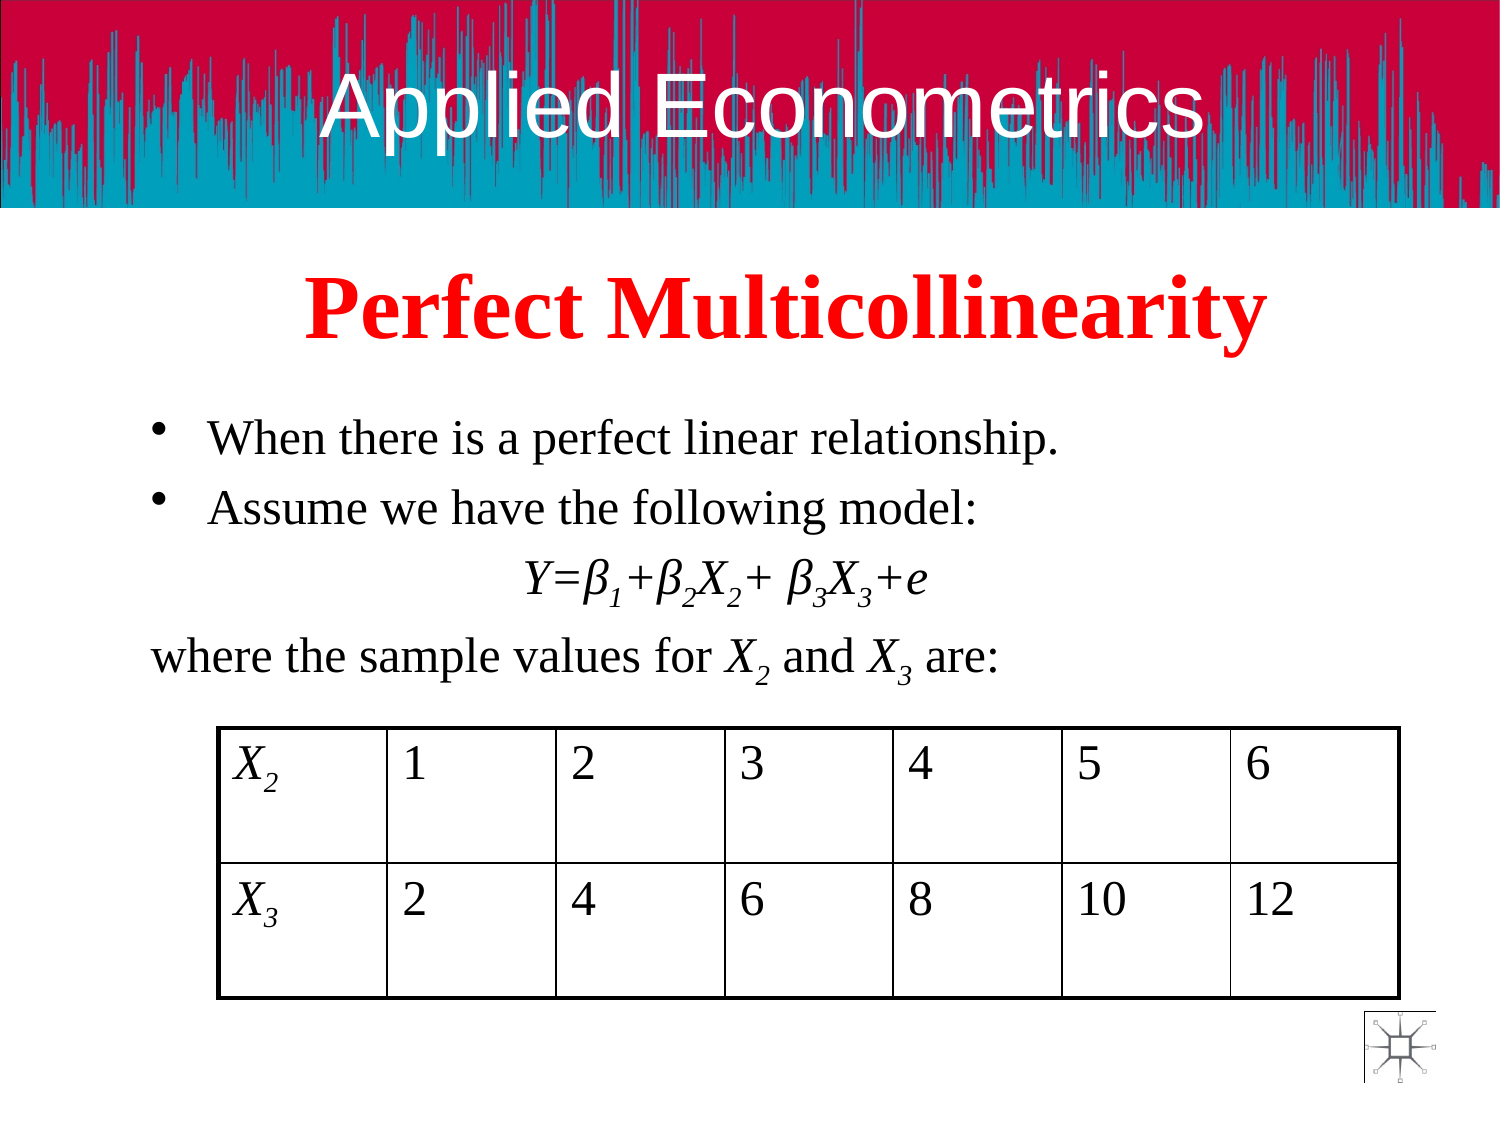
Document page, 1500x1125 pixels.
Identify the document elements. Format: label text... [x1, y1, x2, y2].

table_cell 10 [1063, 864, 1230, 996]
table_cell X3 [221, 864, 386, 996]
table_header 1 [388, 730, 555, 862]
table_header 3 [726, 730, 892, 862]
picture [0, 0, 1500, 208]
table_cell 2 [388, 864, 555, 996]
table_cell 6 [726, 864, 892, 996]
table_header 2 [557, 730, 724, 862]
table_cell 4 [557, 864, 724, 996]
table_header 4 [894, 730, 1061, 862]
table_header 6 [1231, 730, 1397, 862]
table_header X2 [221, 730, 386, 862]
table_header 5 [1063, 730, 1230, 862]
picture [1364, 1011, 1436, 1083]
title Perfect Multicollinearity [111, 243, 1463, 360]
table_cell 8 [894, 864, 1061, 996]
list When there is a perfect linear relationship. Assume we have the following model: Y=β1+β2X2+ β3X3+e where the sample values for X2 and X3 are: [135, 396, 1316, 752]
table_cell 12 [1231, 864, 1397, 996]
